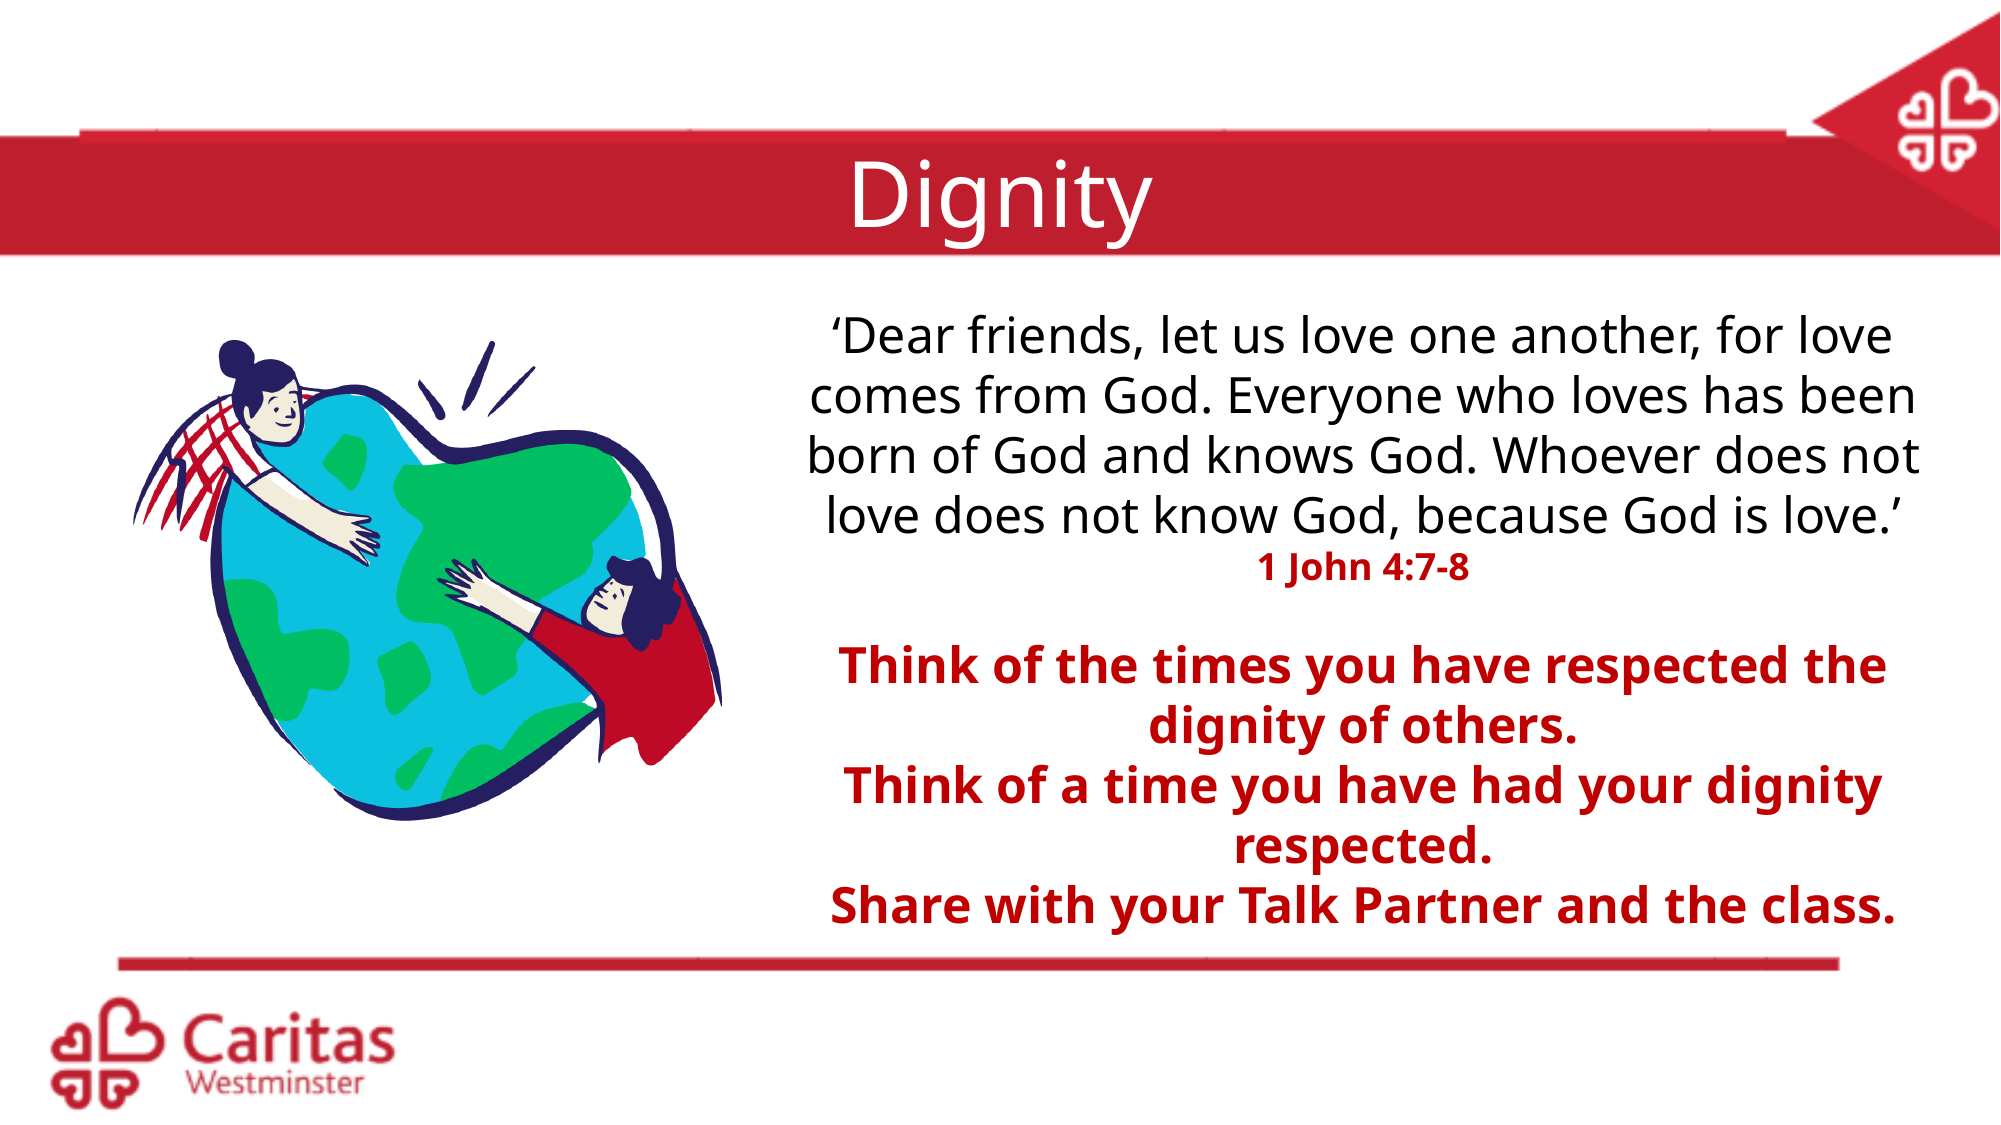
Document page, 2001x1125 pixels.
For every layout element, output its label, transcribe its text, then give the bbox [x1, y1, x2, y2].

picture [29, 935, 1924, 1121]
text_box ‘Dear friends, let us love one another, for love comes from God. Everyone who loves has been born of God and knows God. Whoever does not love does not know God, because God is love.’ 1 John 4:7-8 Think of the times you have respected the dignity of others. Think of a time you have had your dignity respected. Share with your Talk Partner and the class. [756, 296, 1971, 941]
picture [0, 0, 2000, 296]
picture [132, 339, 723, 830]
